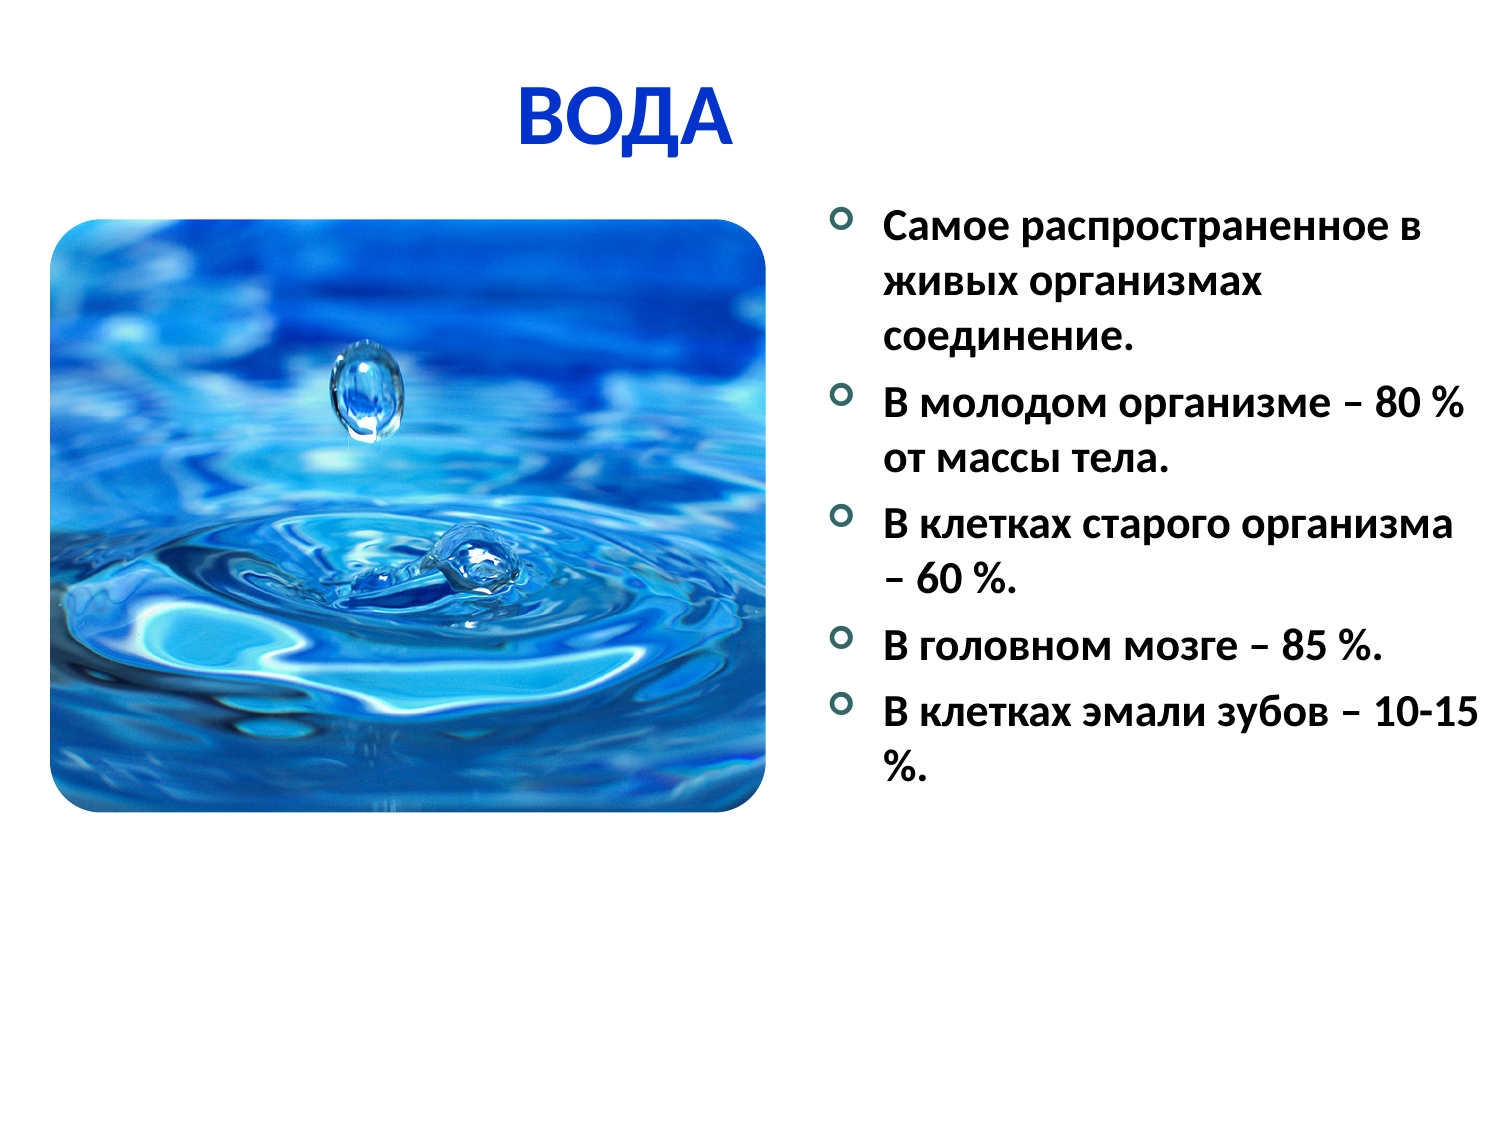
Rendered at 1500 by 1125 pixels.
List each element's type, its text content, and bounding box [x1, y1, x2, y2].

text_box ВОДА [50, 24, 1200, 194]
text_box Самое распространенное в живых организмах соединение. В молодом организме – 80 % от массы тела. В клетках старого организма – 60 %. В головном мозге – 85 %. В клетках эмали зубов – 10-15 %. [812, 187, 1500, 813]
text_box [49, 219, 766, 813]
